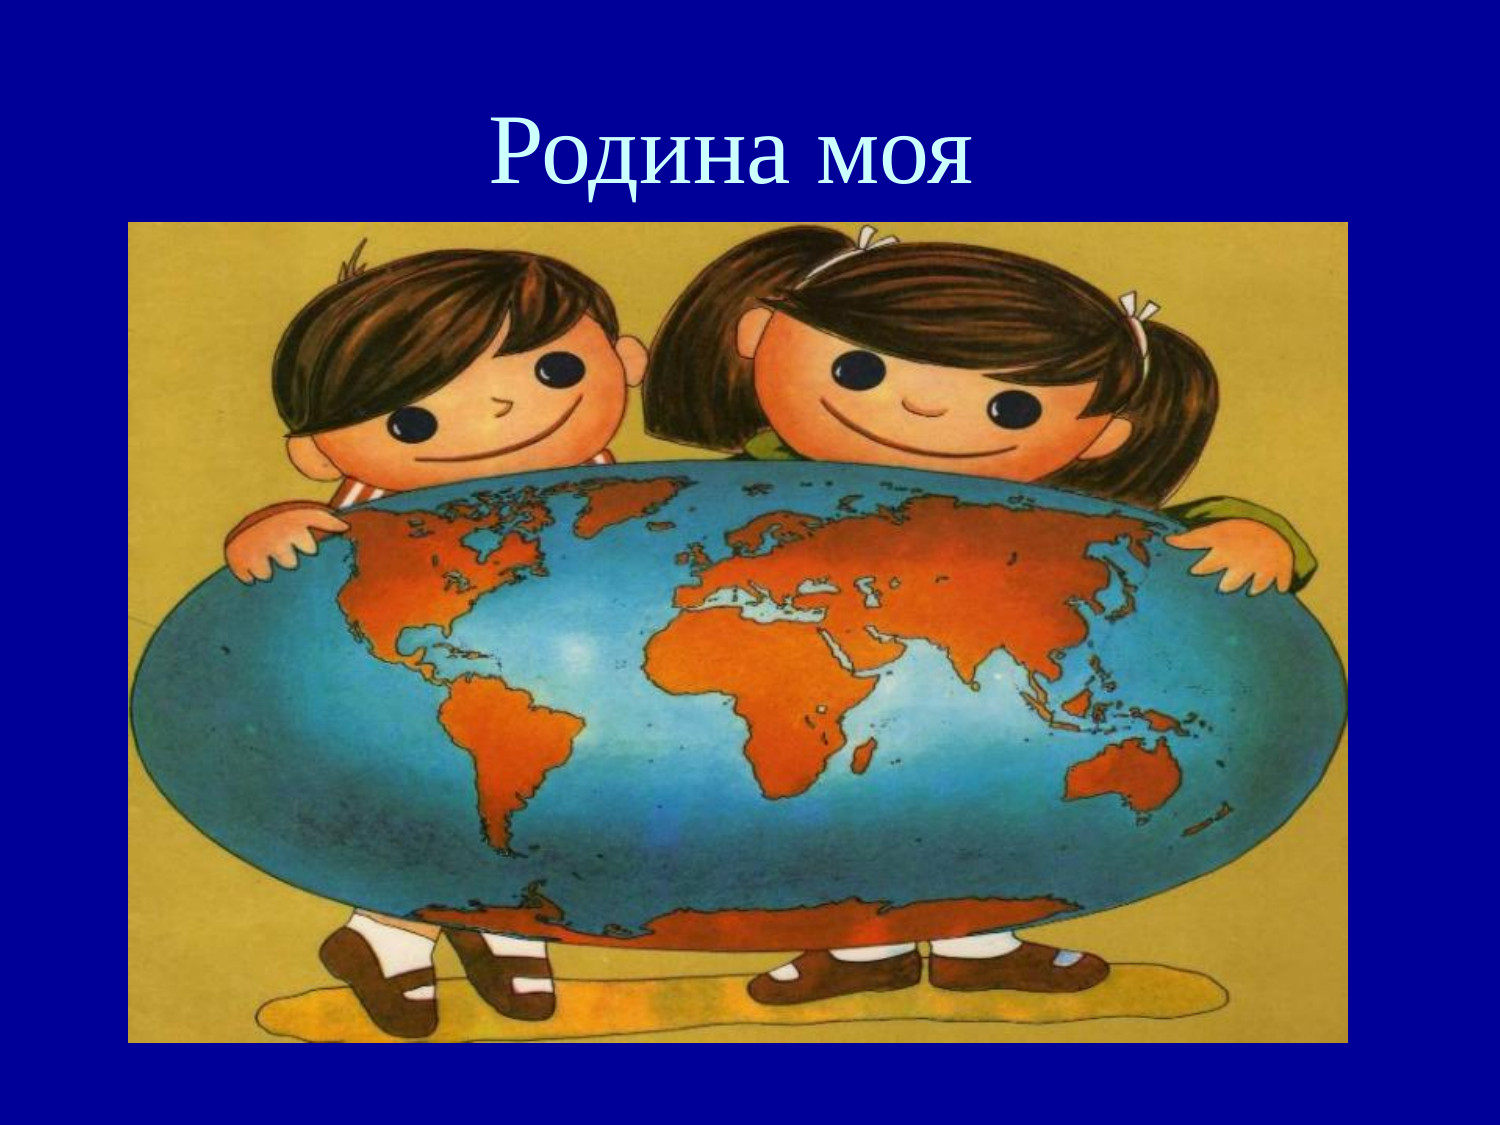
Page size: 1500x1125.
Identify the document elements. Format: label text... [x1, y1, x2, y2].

picture [128, 222, 1348, 1044]
title Родина моя [93, 23, 1369, 265]
